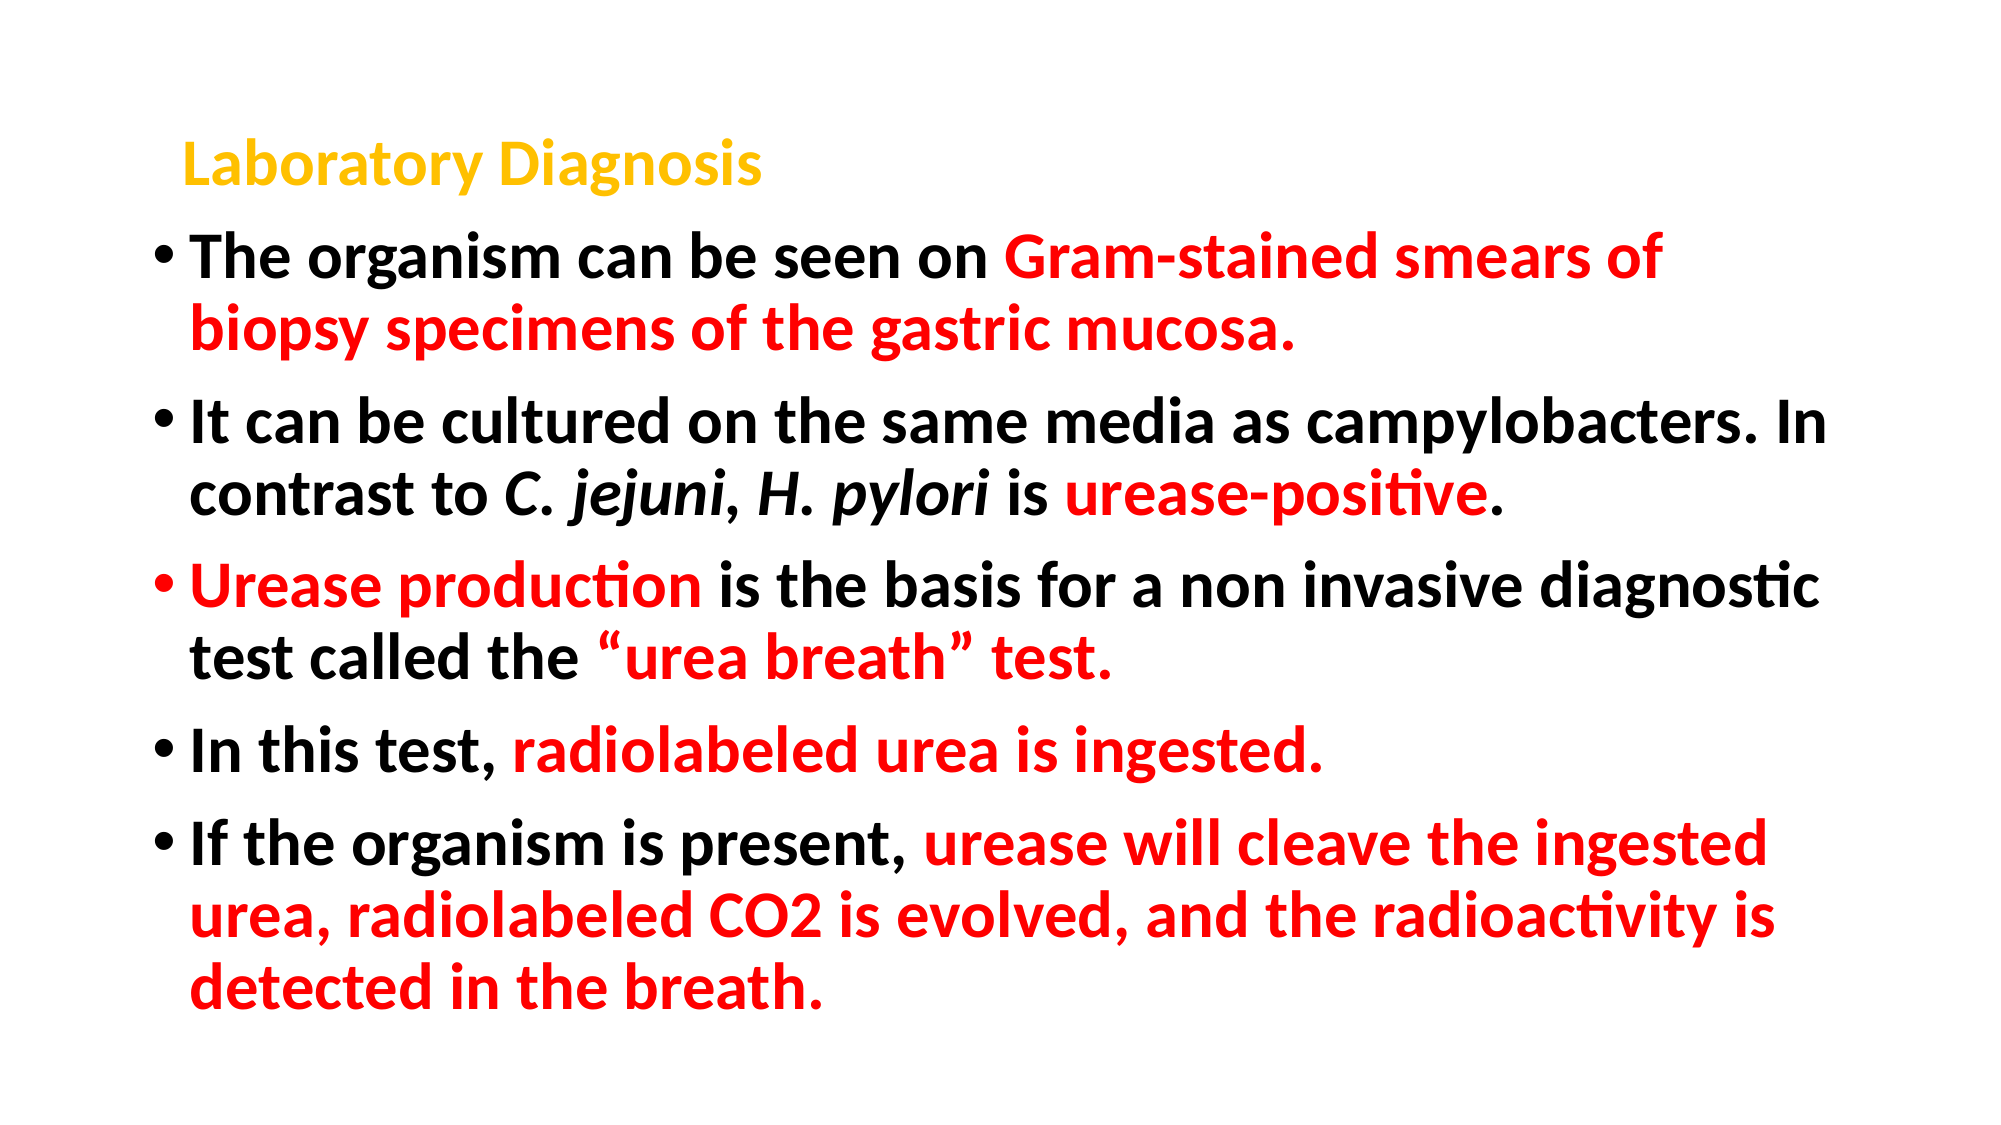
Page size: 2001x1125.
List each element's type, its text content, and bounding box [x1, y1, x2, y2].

list Laboratory Diagnosis The organism can be seen on Gram-stained smears of biopsy specimens of the gastric mucosa. It can be cultured on the same media as campylobacters. In contrast to C. jejuni, H. pylori is urease-positive. Urease production is the basis for a non invasive diagnostic test called the “urea breath” test. In this test, radiolabeled urea is ingested. If the organism is present, urease will cleave the ingested urea, radiolabeled CO2 is evolved, and the radioactivity is detected in the breath. [137, 120, 1863, 1089]
